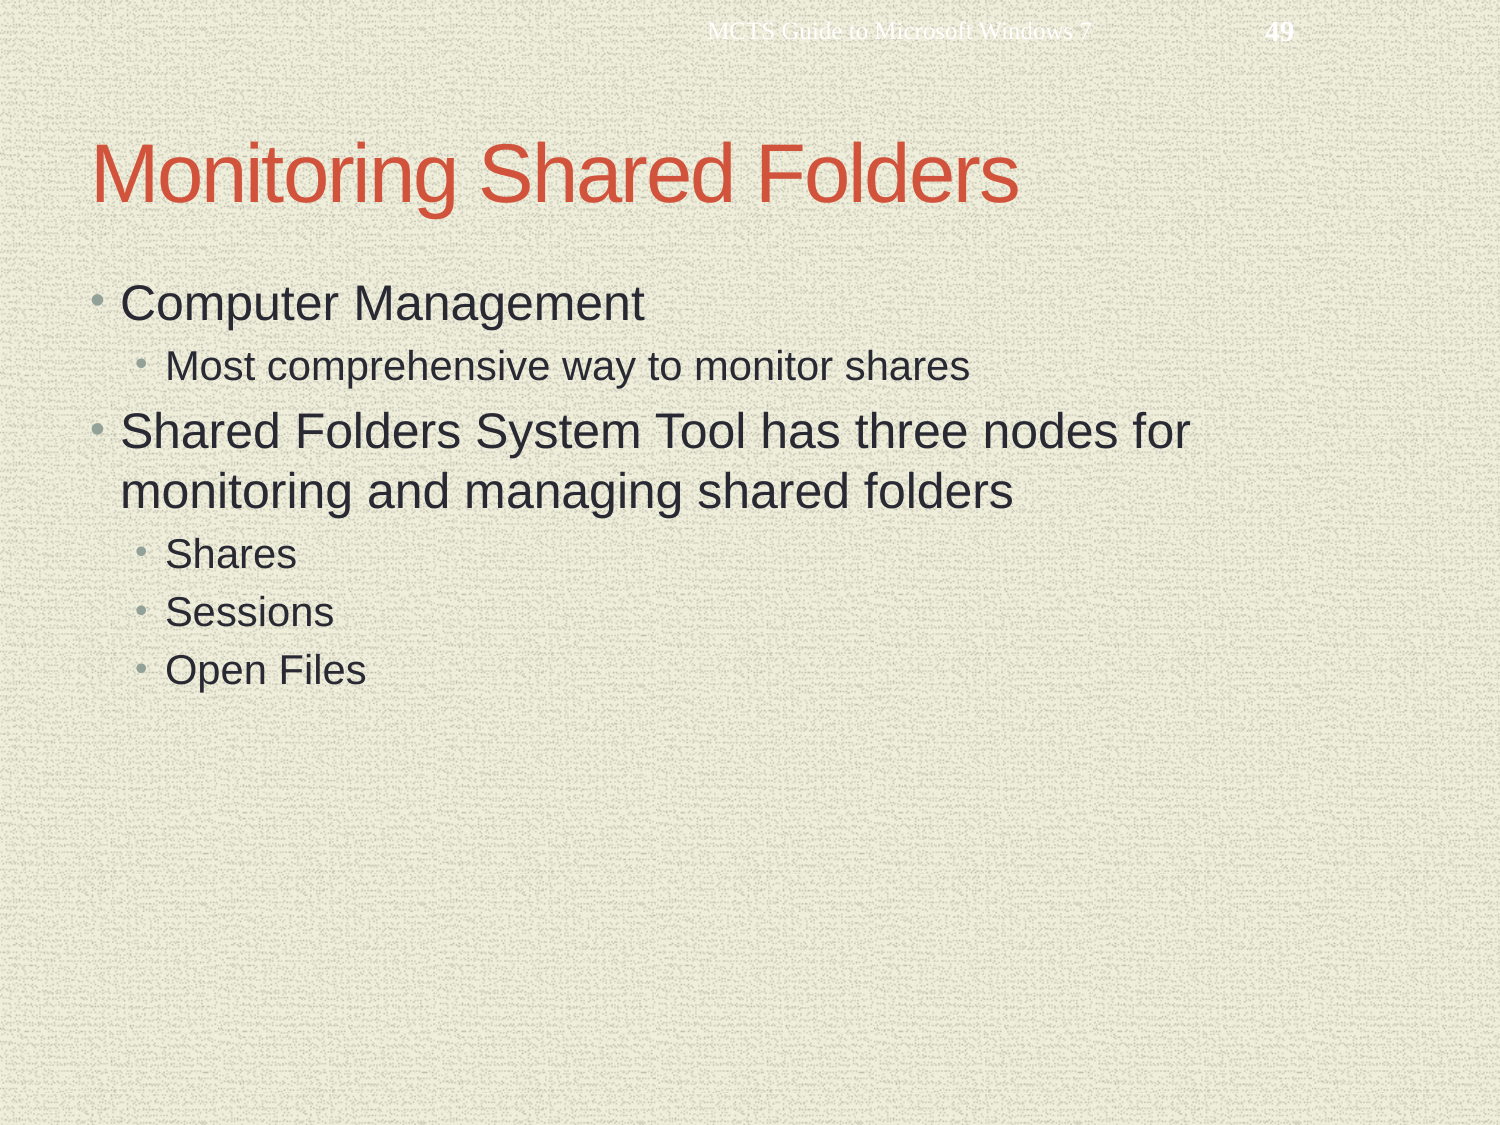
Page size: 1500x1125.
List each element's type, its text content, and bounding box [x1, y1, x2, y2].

footer MCTS Guide to Microsoft Windows 7 [562, 3, 1238, 57]
list Computer Management Most comprehensive way to monitor shares Shared Folders System Tool has three nodes for monitoring and managing shared folders Shares Sessions Open Files [75, 262, 1425, 1063]
title Monitoring Shared Folders [75, 87, 1425, 250]
slide_number 49 [1250, 3, 1425, 57]
